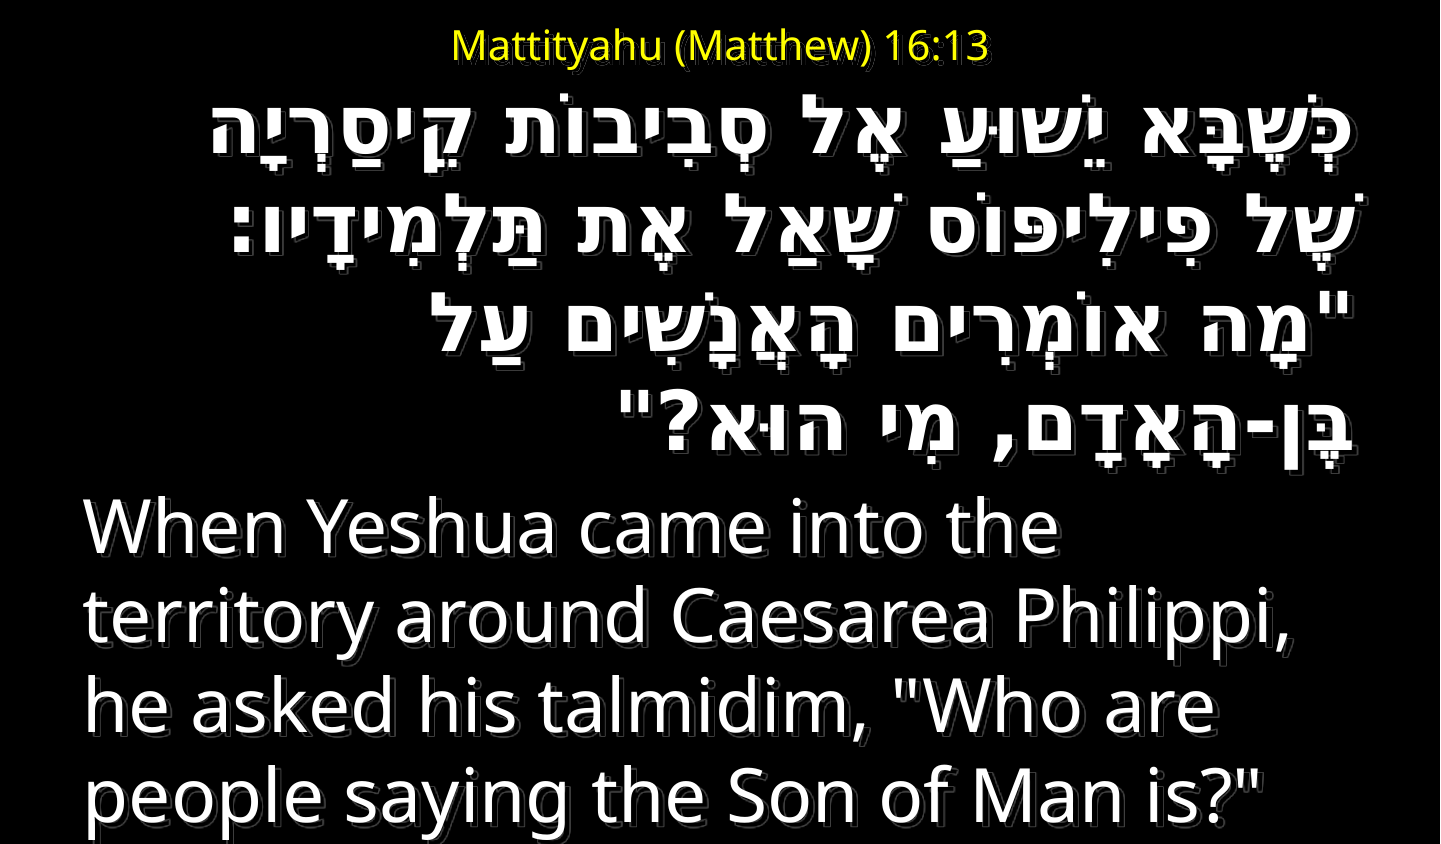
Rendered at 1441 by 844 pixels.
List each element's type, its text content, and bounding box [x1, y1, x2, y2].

title Mattityahu (Matthew) 16:13 [234, 9, 1207, 79]
list כְּשֶׁבָּא יֵשׁוּעַ אֶל סְבִיבוֹת קֵיסַרְיָה שֶׁל פִילִיפּוֹס שָׁאַל אֶת תַּלְמִידָיו: "מָה אוֹמְרִים הָאֲנָשִׁים עַל בֶּן-הָאָדָם, מִי הוּא?" When Yeshua came into the territory around Caesarea Philippi, he asked his talmidim, "Who are people saying the Son of Man is?" [71, 65, 1369, 844]
